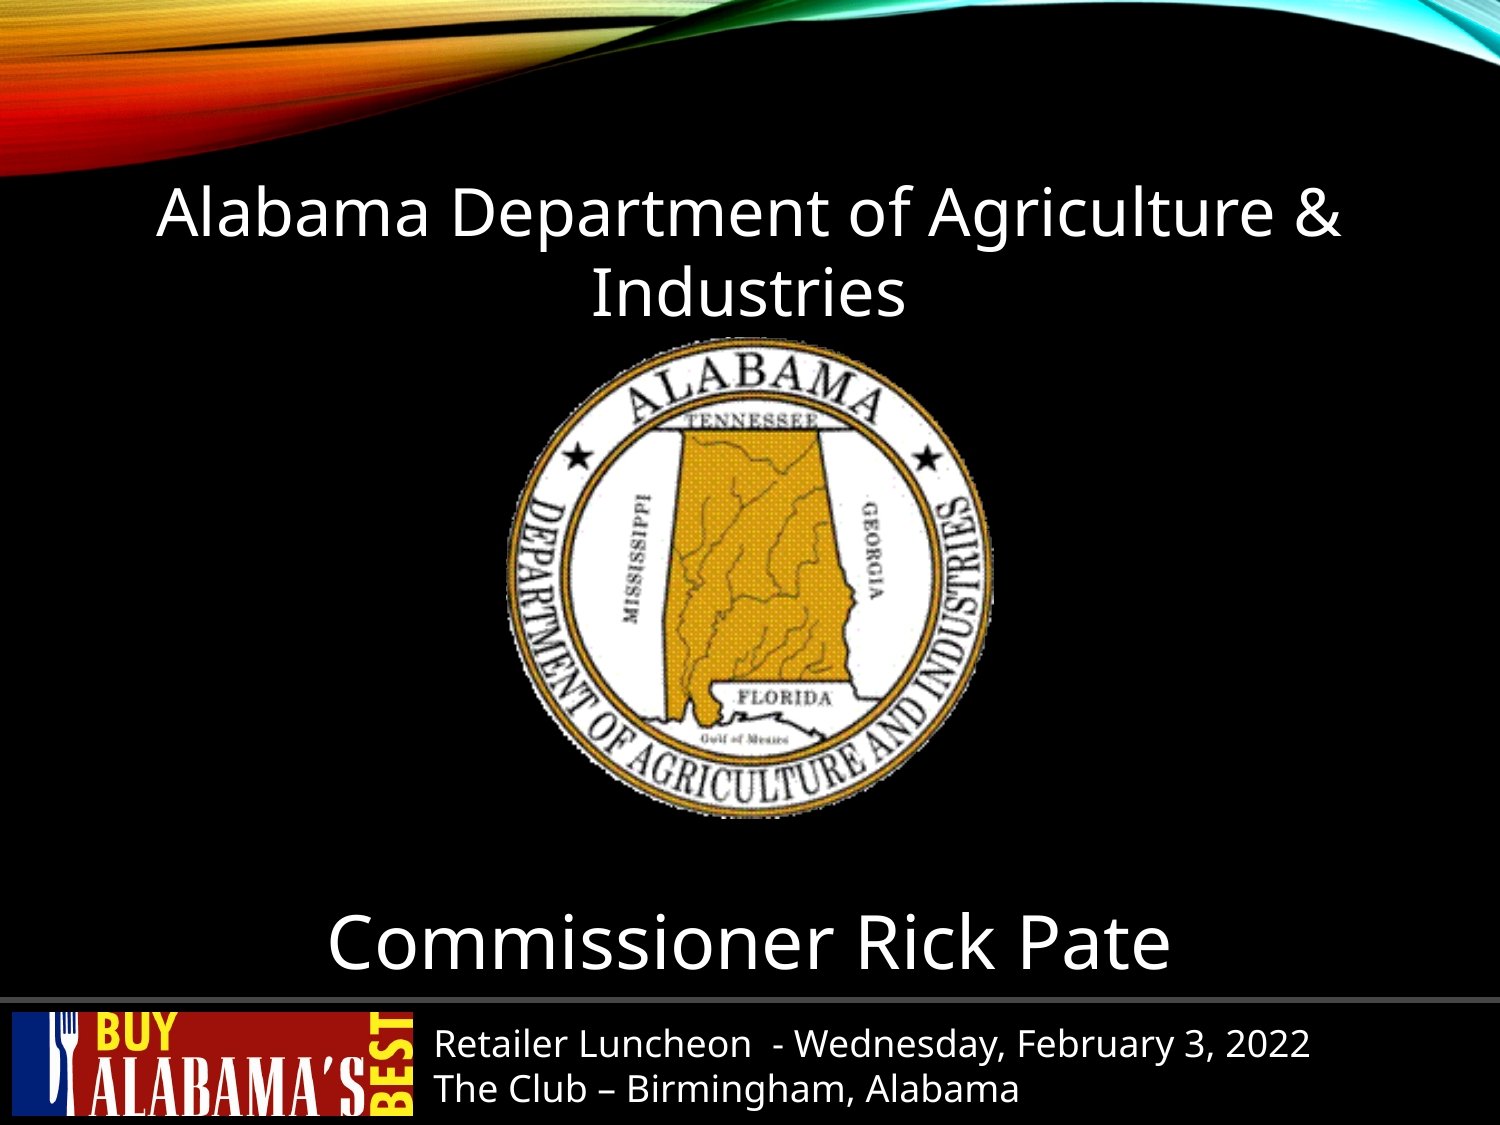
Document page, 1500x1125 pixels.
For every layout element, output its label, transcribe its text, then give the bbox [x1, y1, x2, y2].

text_box Commissioner Rick Pate [0, 887, 1500, 993]
picture [0, 0, 1500, 162]
text_box Retailer Luncheon - Wednesday, February 3, 2022 The Club – Birmingham, Alabama [418, 1012, 1327, 1118]
picture [506, 337, 994, 819]
text_box Alabama Department of Agriculture & Industries [0, 162, 1500, 337]
picture [12, 1012, 413, 1117]
